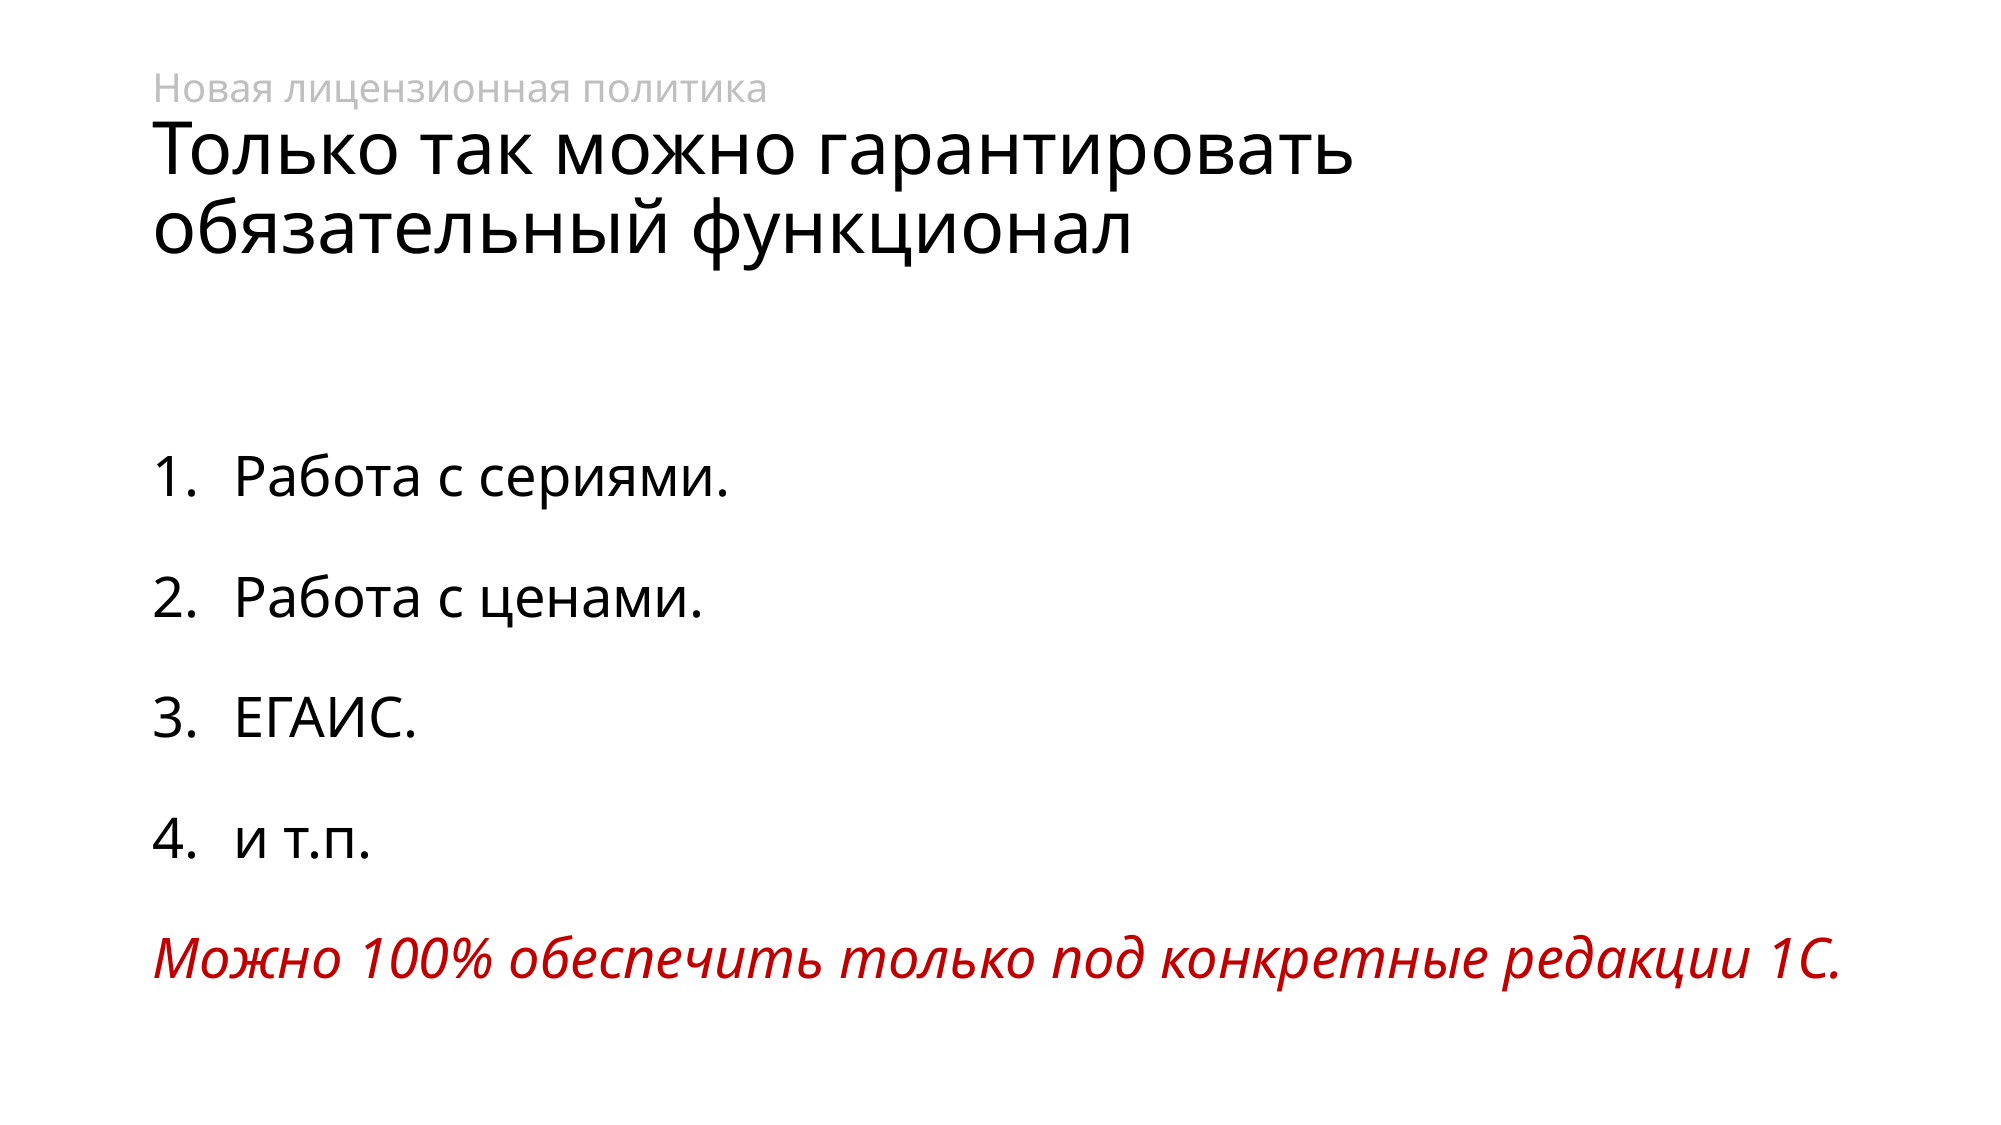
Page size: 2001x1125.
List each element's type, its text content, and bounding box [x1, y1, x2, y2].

title Новая лицензионная политика Только так можно гарантировать обязательный функционал [137, 59, 1863, 278]
list Работа с сериями. Работа с ценами. ЕГАИС. и т.п. Можно 100% обеспечить только под конкретные редакции 1С. [137, 399, 1863, 1014]
